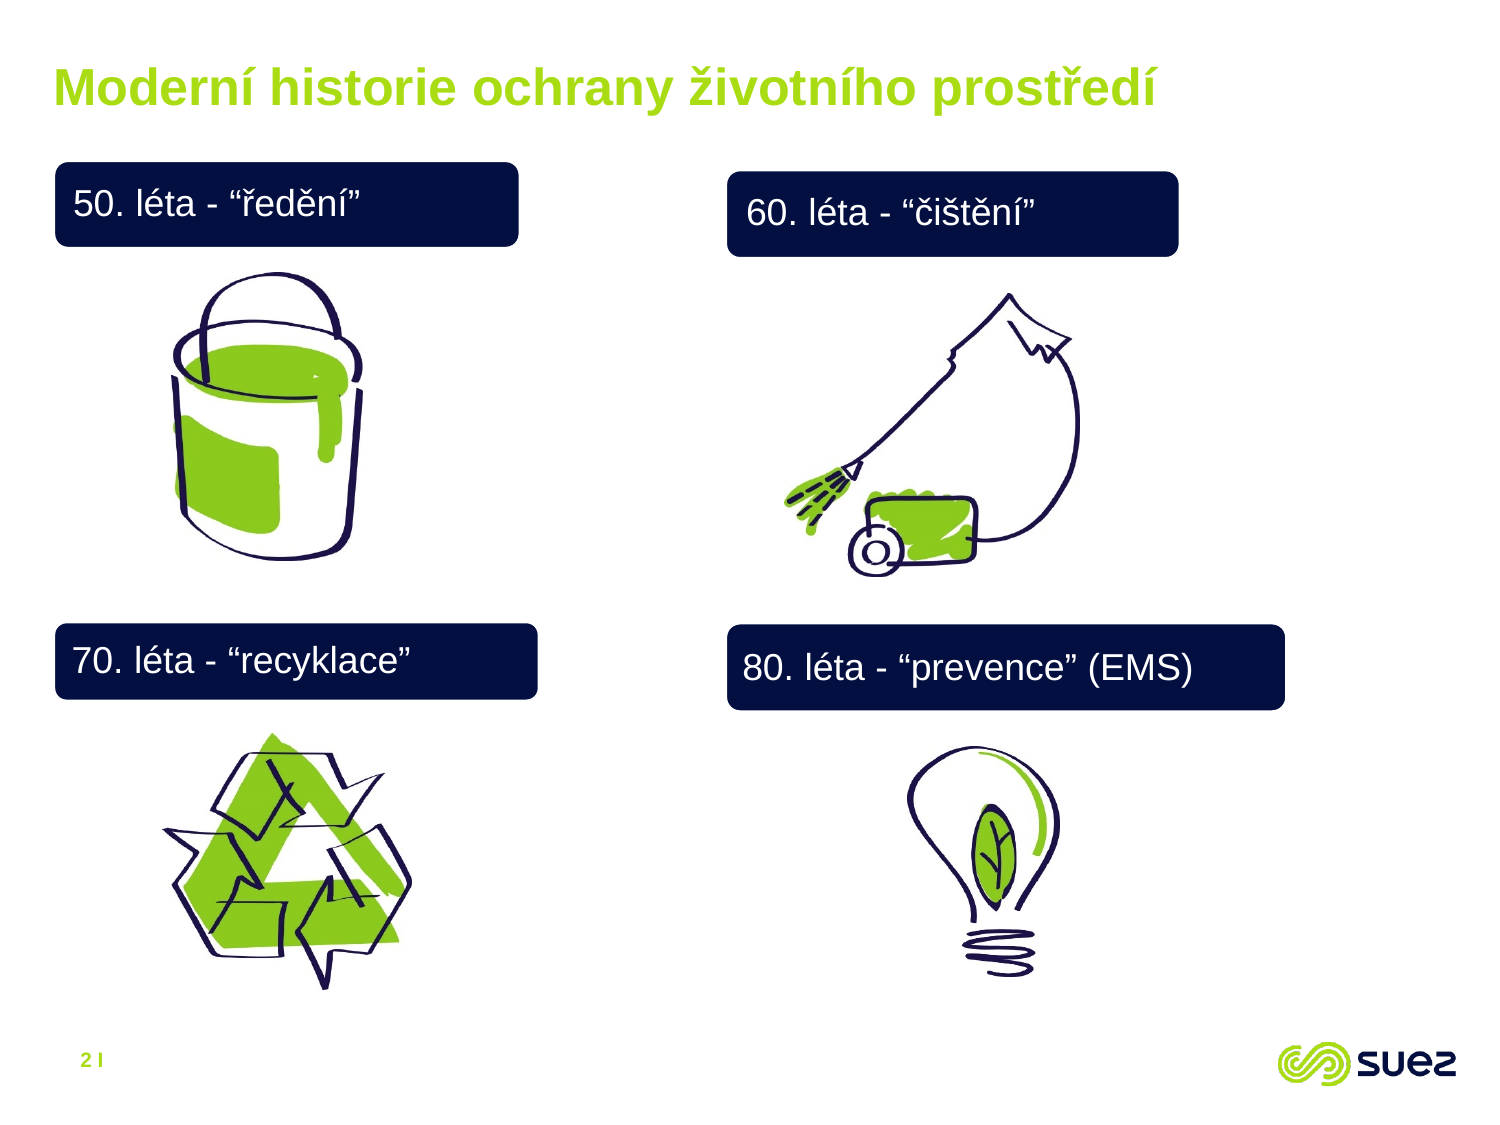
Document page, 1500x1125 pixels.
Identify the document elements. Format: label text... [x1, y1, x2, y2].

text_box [724, 622, 1405, 715]
text_box Moderní historie ochrany životního prostředí [53, 60, 1164, 137]
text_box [52, 159, 521, 312]
picture [907, 746, 1061, 977]
picture [784, 293, 1080, 577]
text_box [724, 168, 1181, 260]
picture [162, 733, 412, 991]
picture [1263, 1006, 1500, 1125]
picture [170, 272, 363, 561]
slide_number 2 I [0, 1046, 113, 1124]
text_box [52, 620, 606, 702]
